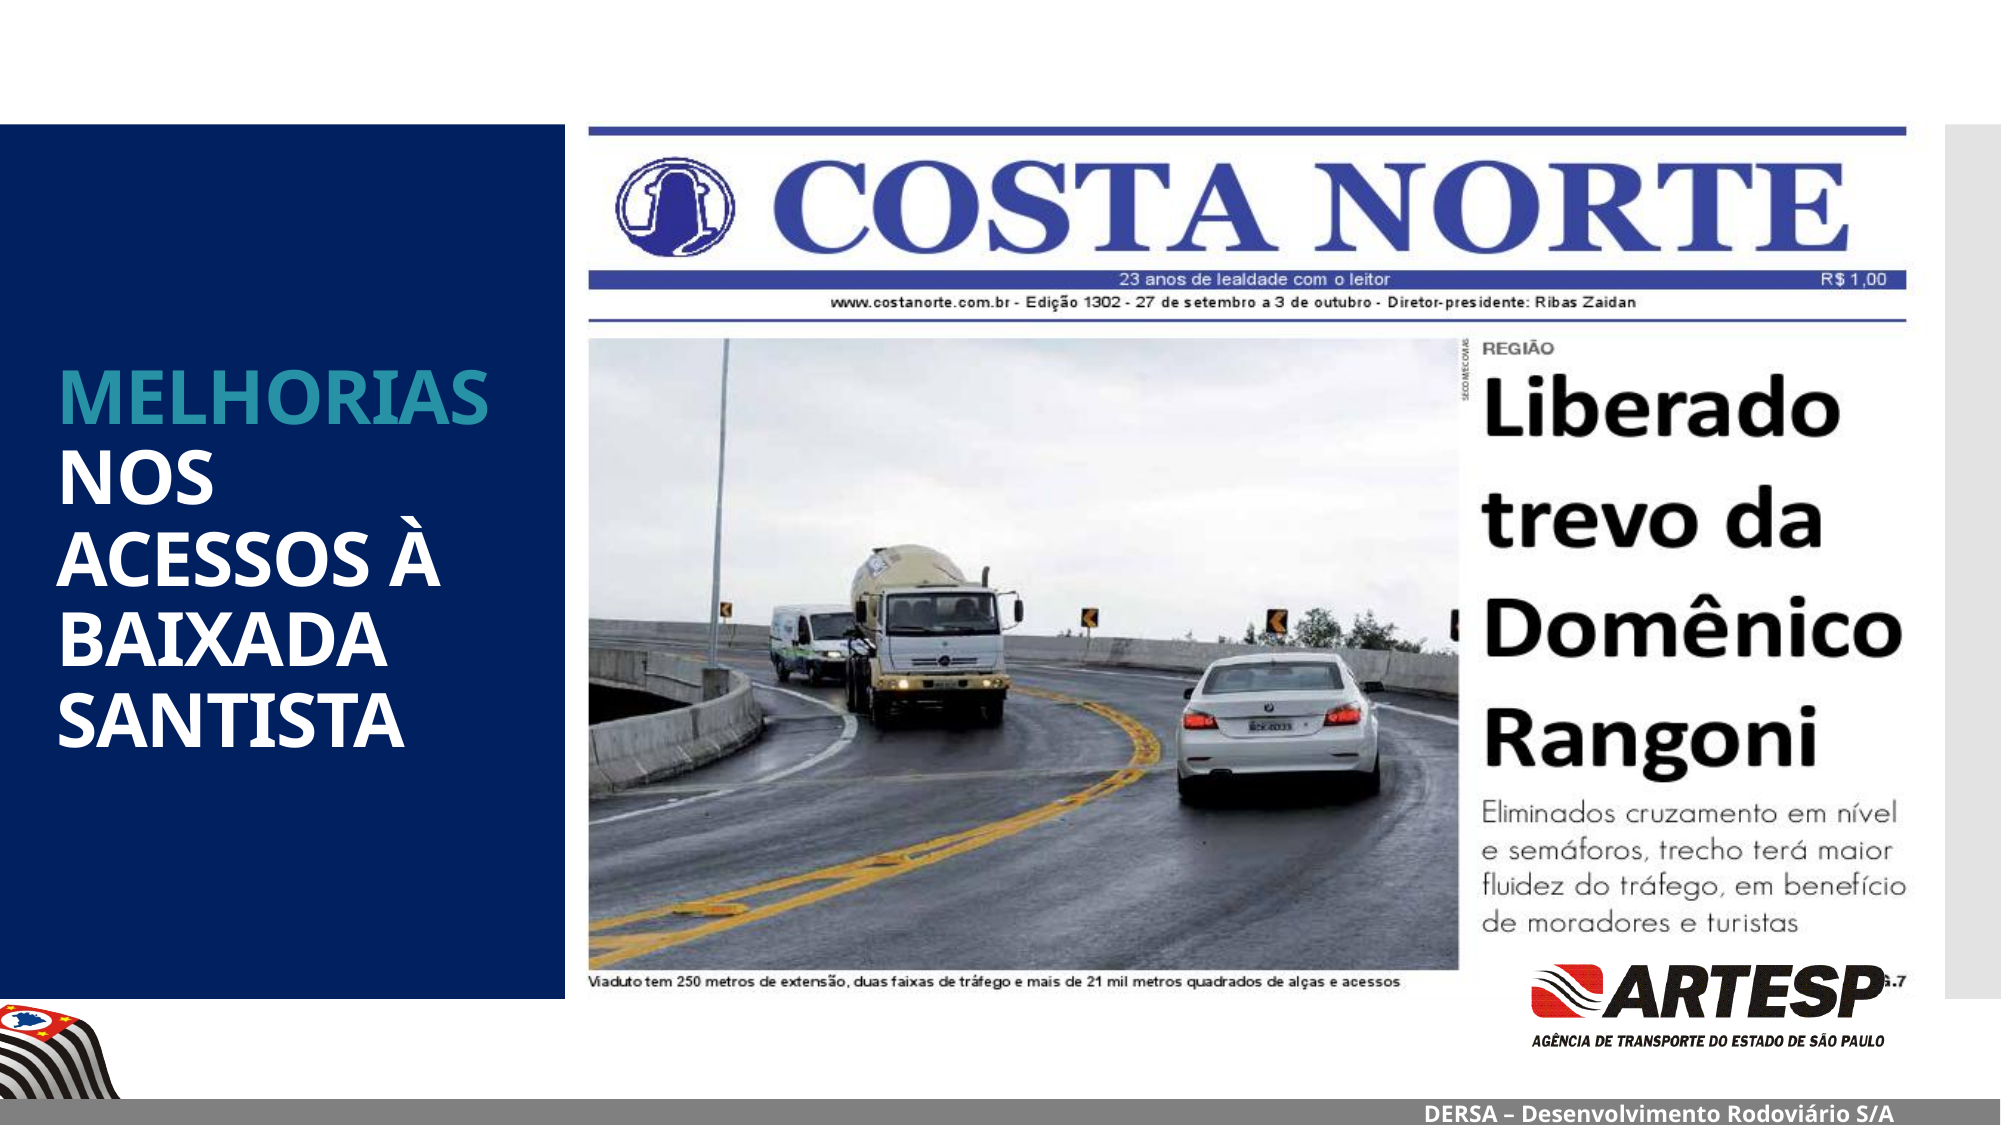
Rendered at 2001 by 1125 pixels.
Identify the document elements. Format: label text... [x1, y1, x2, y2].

picture [585, 121, 1946, 1047]
title Melhorias nos acessos à baixada Santista [41, 184, 525, 940]
picture [0, 1001, 201, 1099]
